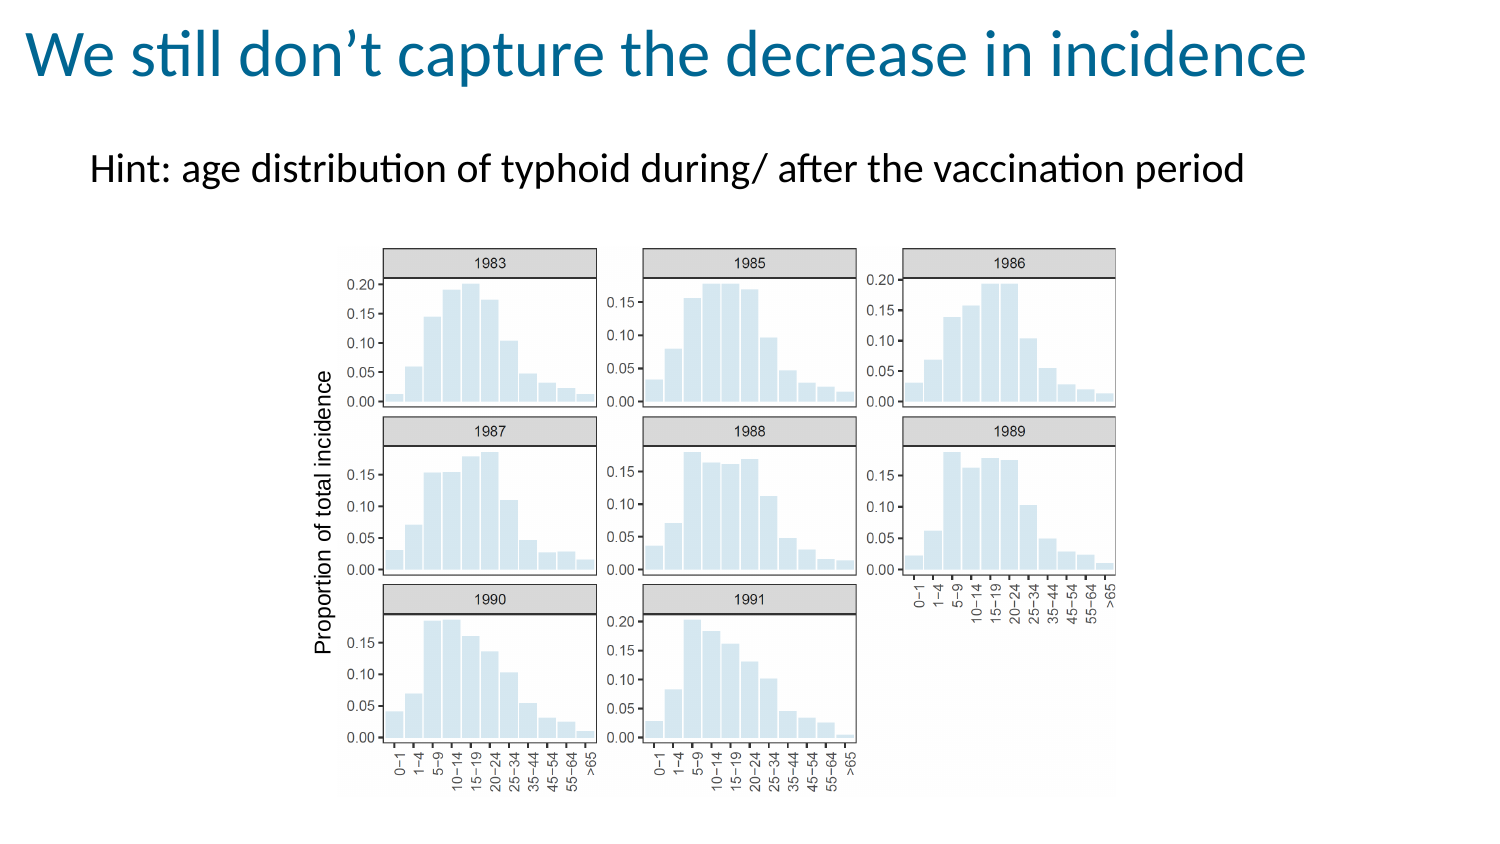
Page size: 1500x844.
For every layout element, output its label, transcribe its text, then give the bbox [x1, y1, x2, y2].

title We still don’t capture the decrease in incidence [343, 2, 1446, 103]
picture [337, 246, 1116, 797]
text_box Hint: age distribution of typhoid during/ after the vaccination period [343, 133, 1450, 198]
title We still don’t capture the decrease in incidence [12, 2, 300, 103]
text_box Proportion of total incidence [300, 0, 343, 671]
text_box Hint: age distribution of typhoid during/ after the vaccination period [75, 133, 300, 198]
